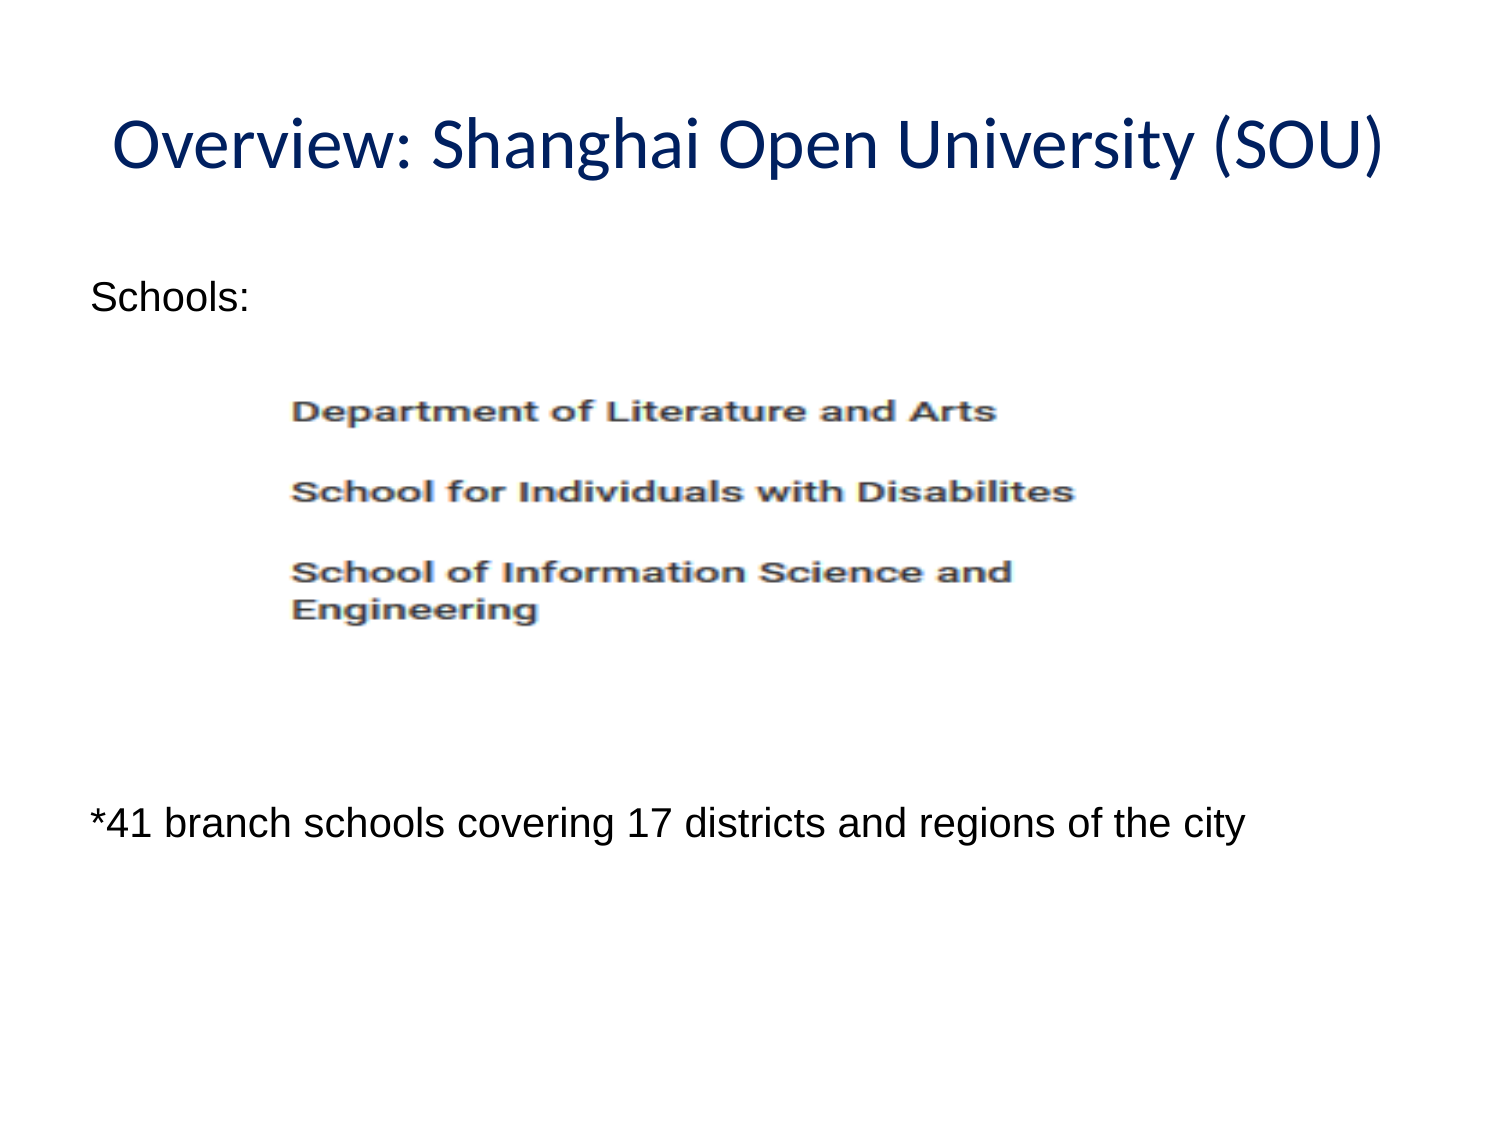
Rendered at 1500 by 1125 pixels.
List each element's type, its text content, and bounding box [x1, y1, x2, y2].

picture [229, 361, 1203, 646]
list Schools: *41 branch schools covering 17 districts and regions of the city [75, 262, 1425, 1005]
title Overview: Shanghai Open University (SOU) [75, 45, 1425, 233]
